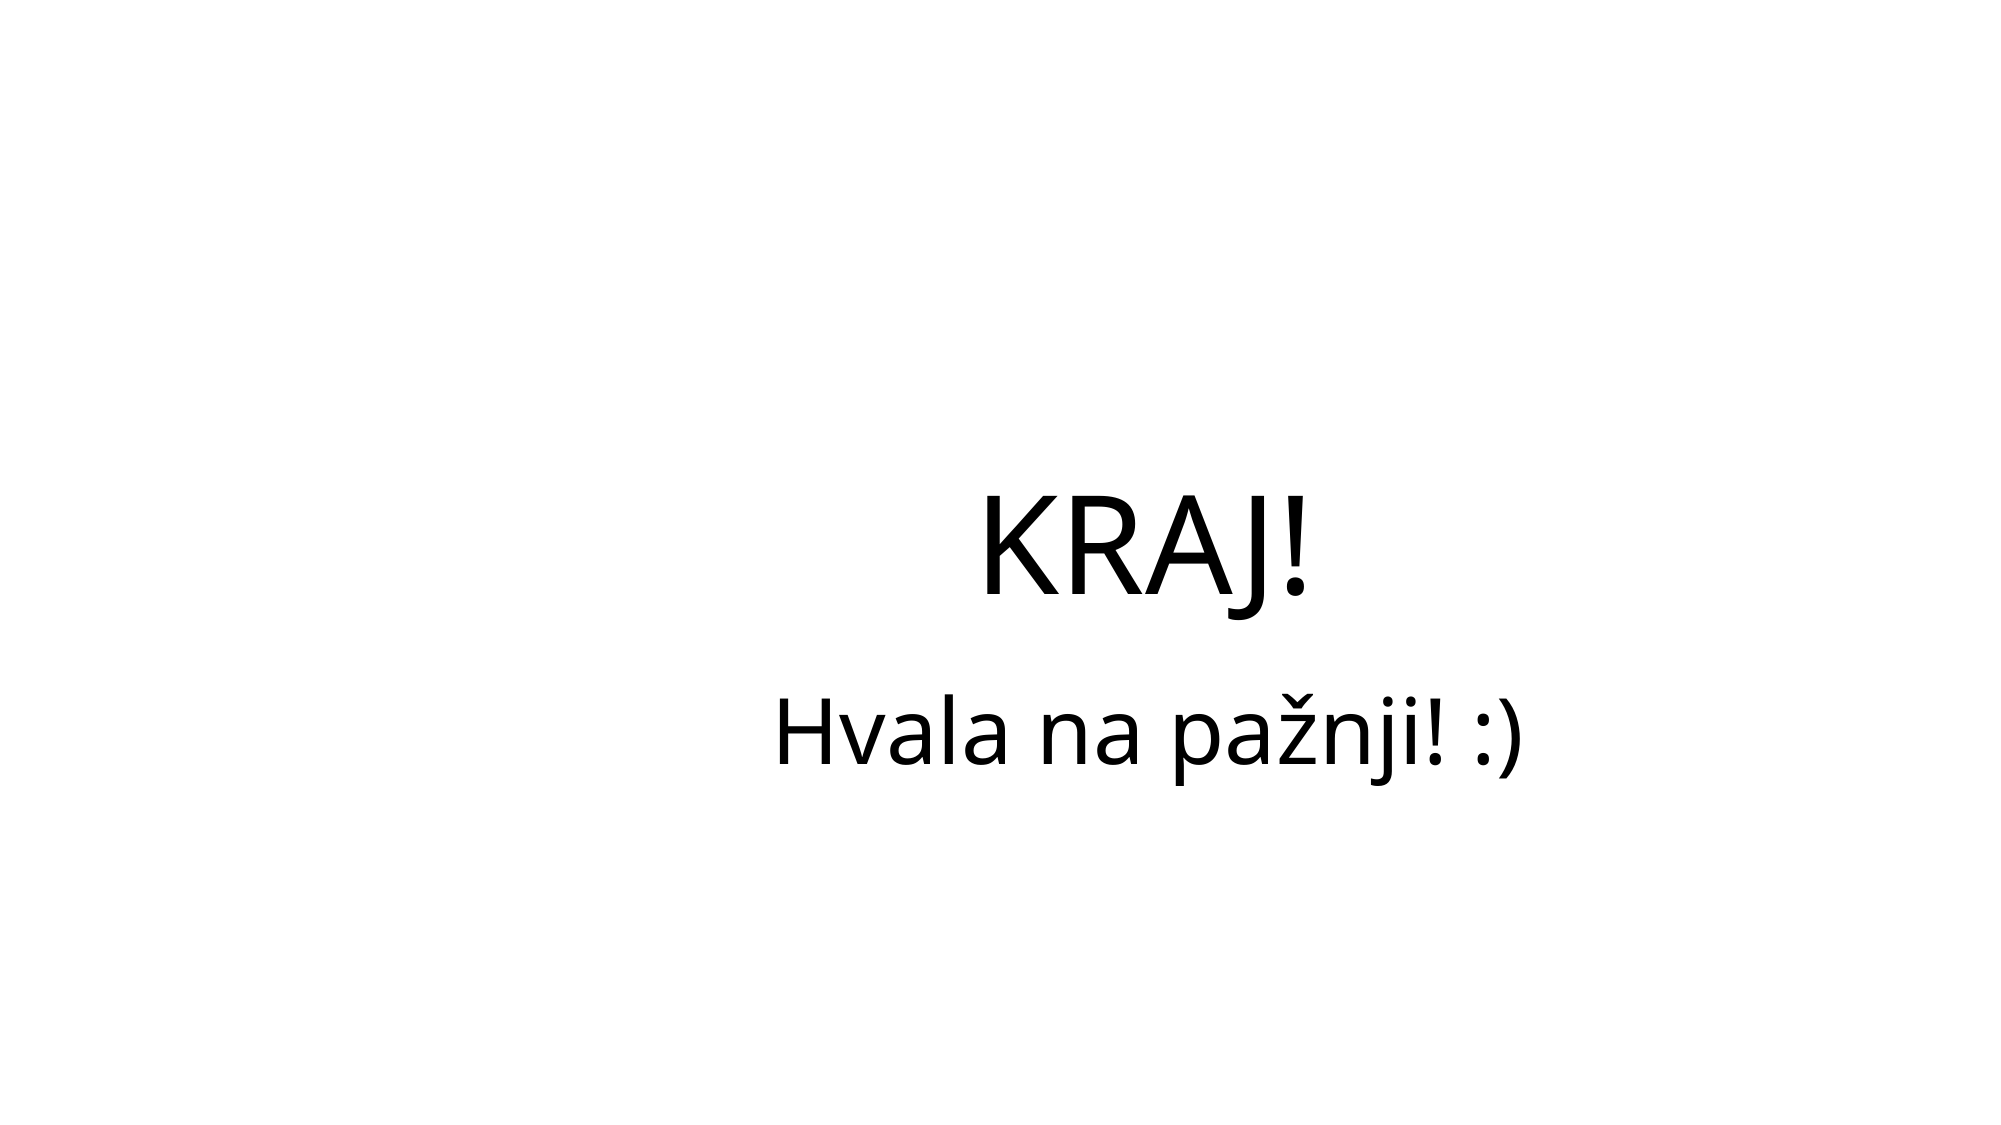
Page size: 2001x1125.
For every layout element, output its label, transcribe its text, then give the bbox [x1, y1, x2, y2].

list KRAJ! Hvala na pažnji! :) [137, 299, 1863, 1014]
